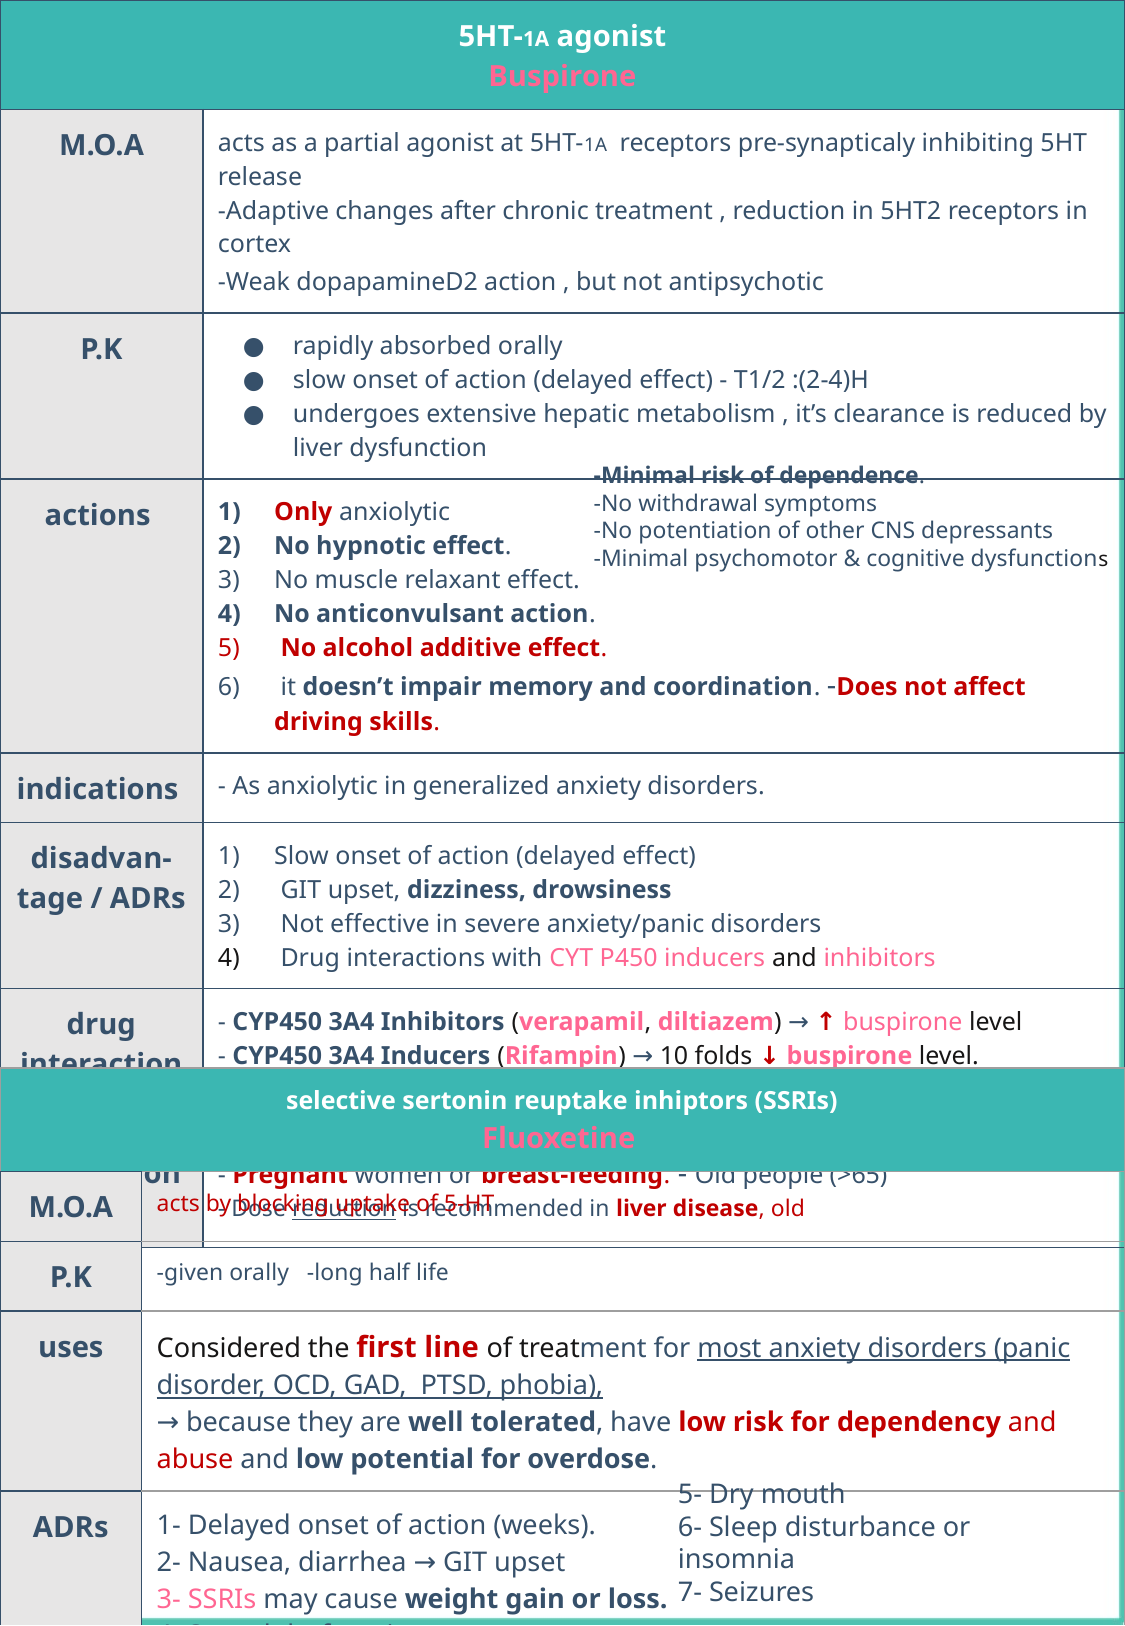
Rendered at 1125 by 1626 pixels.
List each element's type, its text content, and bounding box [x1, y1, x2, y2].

table_cell 1- Delayed onset of action (weeks). 2- Nausea, diarrhea → GIT upset 3- SSRIs may cause weight gain or loss. 4- Sexual dysfunction [142, 1492, 1124, 1625]
table_cell P.K [1, 1242, 141, 1310]
table_cell acts by blocking uptake of 5-HT [142, 1172, 1124, 1241]
table_cell -given orally -long half life [142, 1242, 1124, 1310]
table_cell ADRs [1, 1492, 141, 1625]
table_cell M.O.A [1, 110, 202, 312]
table_cell rapidly absorbed orally slow onset of action (delayed effect) - T1/2 :(2-4)H undergoes extensive hepatic metabolism , it’s clearance is reduced by liver dysfunction [204, 314, 1124, 478]
table_header selective sertonin reuptake inhiptors (SSRIs) Fluoxetine [1, 1069, 1124, 1171]
text_box 5- Dry mouth 6- Sleep disturbance or insomnia 7- Seizures [662, 1461, 1095, 1593]
table_header 5HT-1A agonist Buspirone [1, 1, 1124, 109]
table_cell drug interactions [1, 989, 202, 1067]
text_box -Minimal risk of dependence. -No withdrawal symptoms -No potentiation of other CNS depressants -Minimal psychomotor & cognitive dysfunctions [578, 445, 1125, 577]
table_cell M.O.A [1, 1172, 141, 1241]
table_cell Only anxiolytic No hypnotic effect. No muscle relaxant effect. No anticonvulsant action. No alcohol additive effect. it doesn’t impair memory and coordination. -Does not affect driving skills. [204, 480, 1124, 752]
table_cell - CYP450 3A4 Inhibitors (verapamil, diltiazem) → ↑ buspirone level - CYP450 3A4 Inducers (Rifampin) → 10 folds ↓ buspirone level. - MAOIs → increase BP. [204, 989, 1124, 1067]
table_cell Slow onset of action (delayed effect) GIT upset, dizziness, drowsiness Not effective in severe anxiety/panic disorders Drug interactions with CYT P450 inducers and inhibitors [204, 823, 1124, 988]
table_cell Considered the first line of treatment for most anxiety disorders (panic disorder, OCD, GAD, PTSD, phobia), → because they are well tolerated, have low risk for dependency and abuse and low potential for overdose. [142, 1312, 1124, 1490]
table_cell acts as a partial agonist at 5HT-1A receptors pre-synapticaly inhibiting 5HT release -Adaptive changes after chronic treatment , reduction in 5HT2 receptors in cortex -Weak dopapamineD2 action , but not antipsychotic [204, 110, 1124, 312]
table_cell indications [1, 754, 202, 822]
table_cell actions [1, 480, 202, 752]
table_cell P.K [1, 314, 202, 478]
table_cell uses [1, 1312, 141, 1490]
table_cell disadvan- tage / ADRs [1, 823, 202, 988]
table_cell - As anxiolytic in generalized anxiety disorders. [204, 754, 1124, 822]
